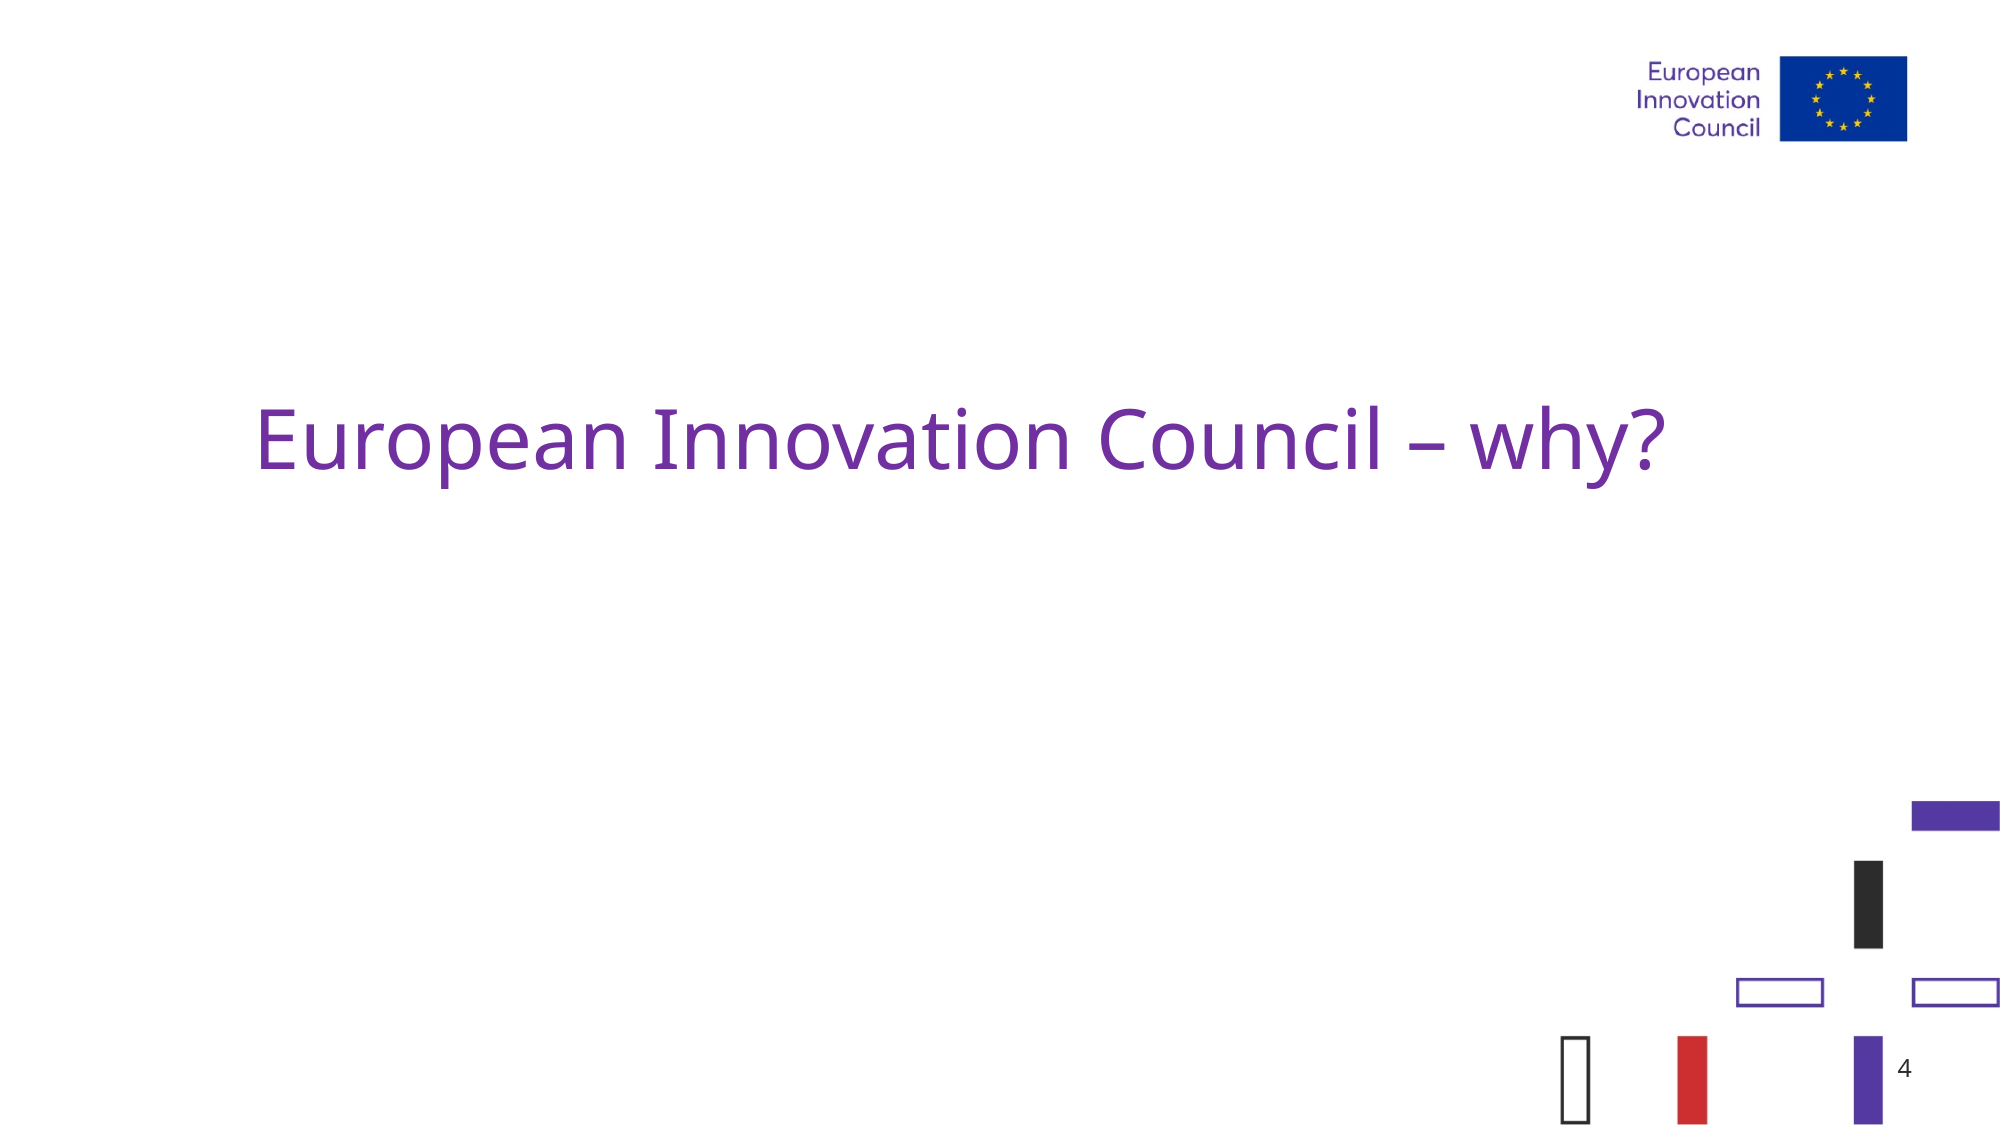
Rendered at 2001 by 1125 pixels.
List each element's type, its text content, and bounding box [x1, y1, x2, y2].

list European Innovation Council – why? [66, 389, 1879, 1021]
picture [0, 0, 2000, 1125]
